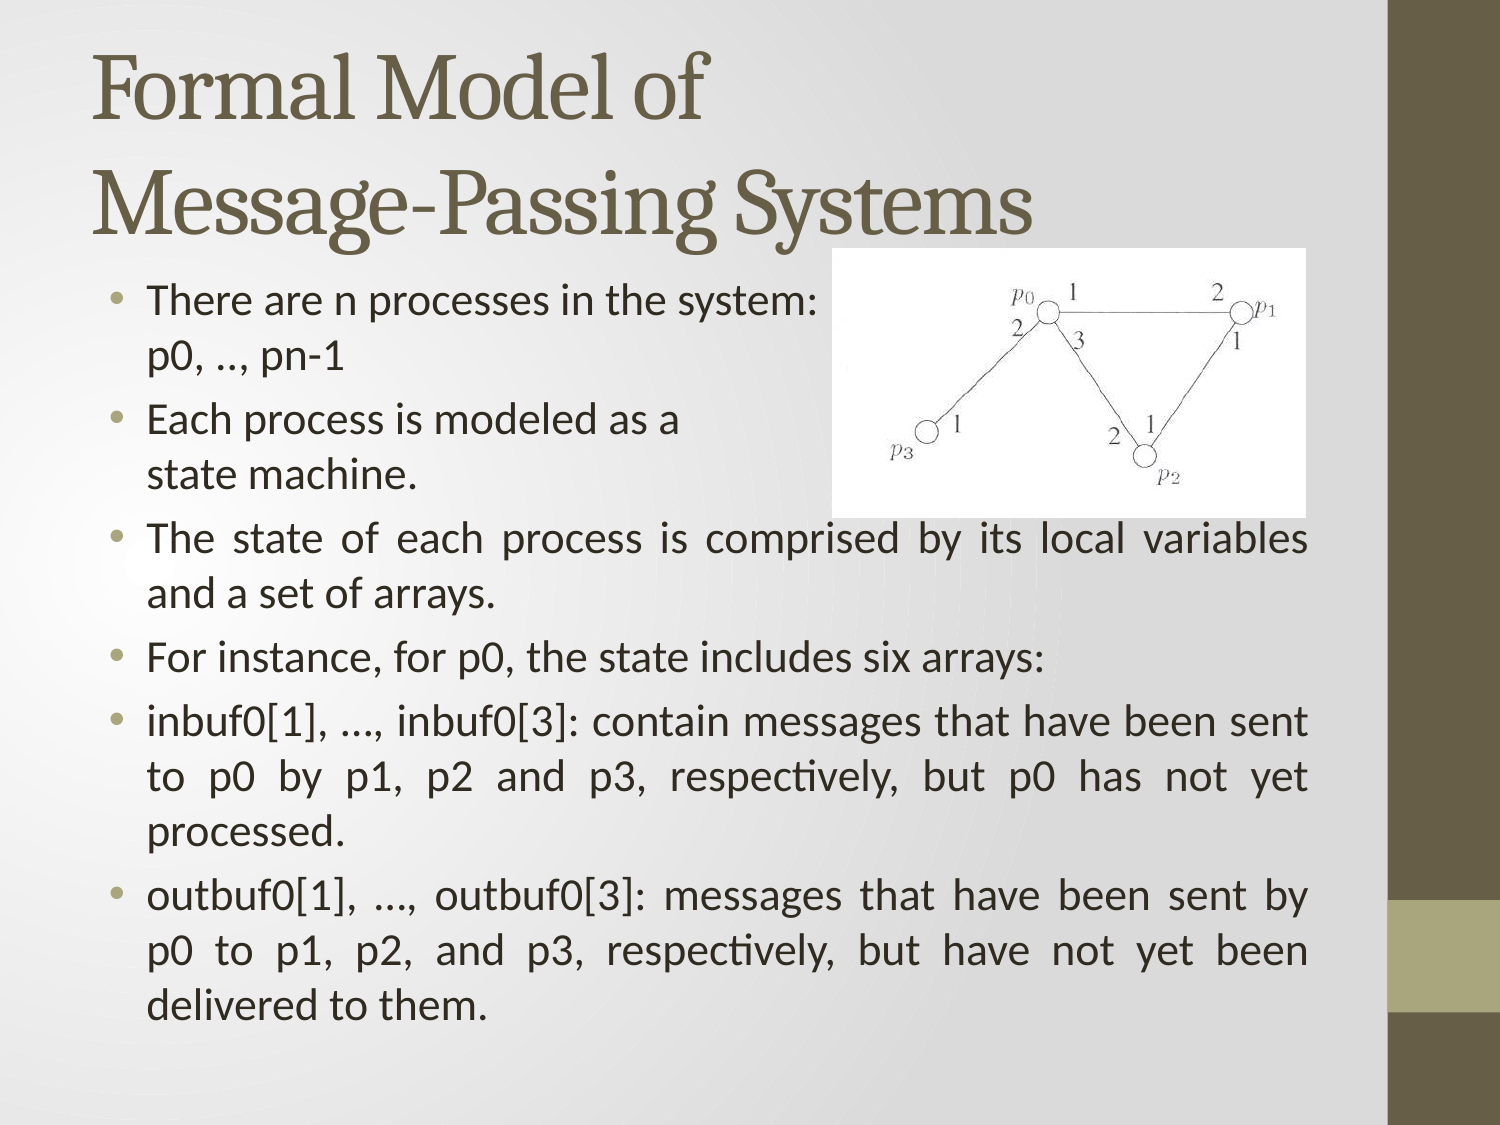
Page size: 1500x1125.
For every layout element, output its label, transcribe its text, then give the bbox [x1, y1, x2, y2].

list There are n processes in the system: p0, .., pn-1 Each process is modeled as a state machine. The state of each process is comprised by its local variables and a set of arrays. For instance, for p0, the state includes six arrays: inbuf0[1], …, inbuf0[3]: contain messages that have been sent to p0 by p1, p2 and p3, respectively, but p0 has not yet processed. outbuf0[1], …, outbuf0[3]: messages that have been sent by p0 to p1, p2, and p3, respectively, but have not yet been delivered to them. [75, 262, 1325, 1050]
title Formal Model of Message-Passing Systems [75, 45, 1325, 233]
picture [832, 247, 1306, 518]
